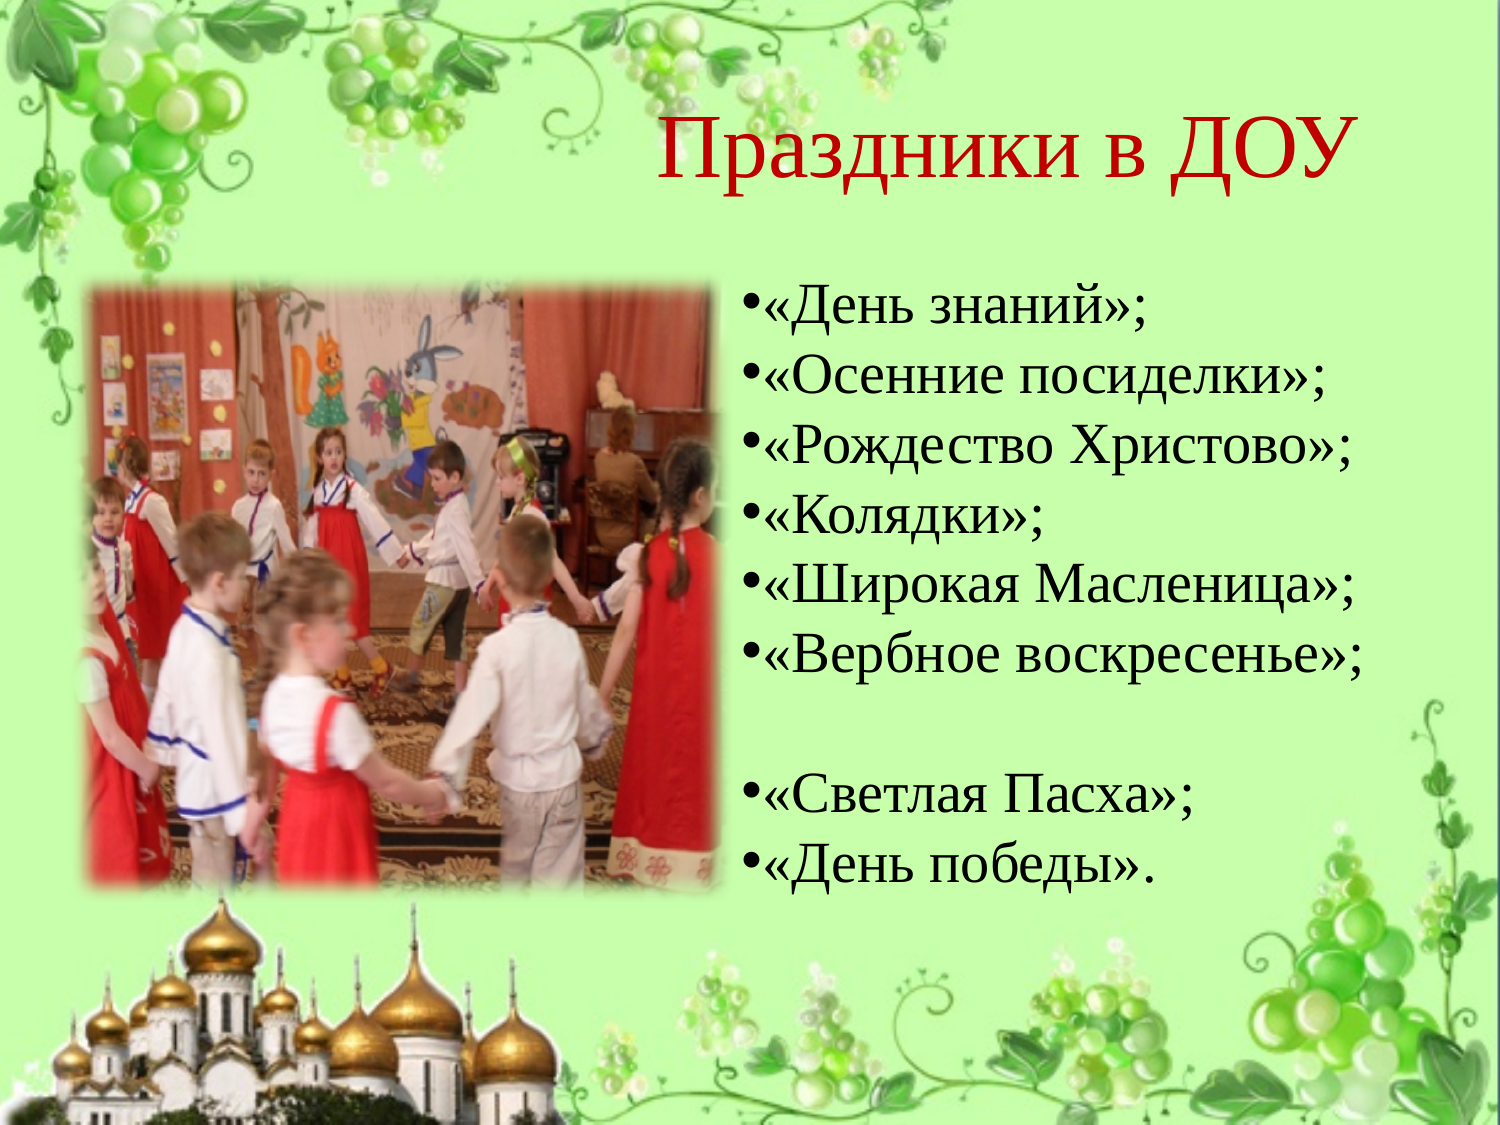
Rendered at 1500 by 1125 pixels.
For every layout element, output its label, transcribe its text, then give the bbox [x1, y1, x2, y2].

picture [0, 0, 1500, 1125]
title Праздники в ДОУ [550, 46, 1465, 235]
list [70, 269, 733, 903]
list «День знаний»; «Осенние посиделки»; «Рождество Христово»; «Колядки»; «Широкая Масленица»; «Вербное воскресенье»; «Светлая Пасха»; «День победы». [726, 257, 1454, 1001]
